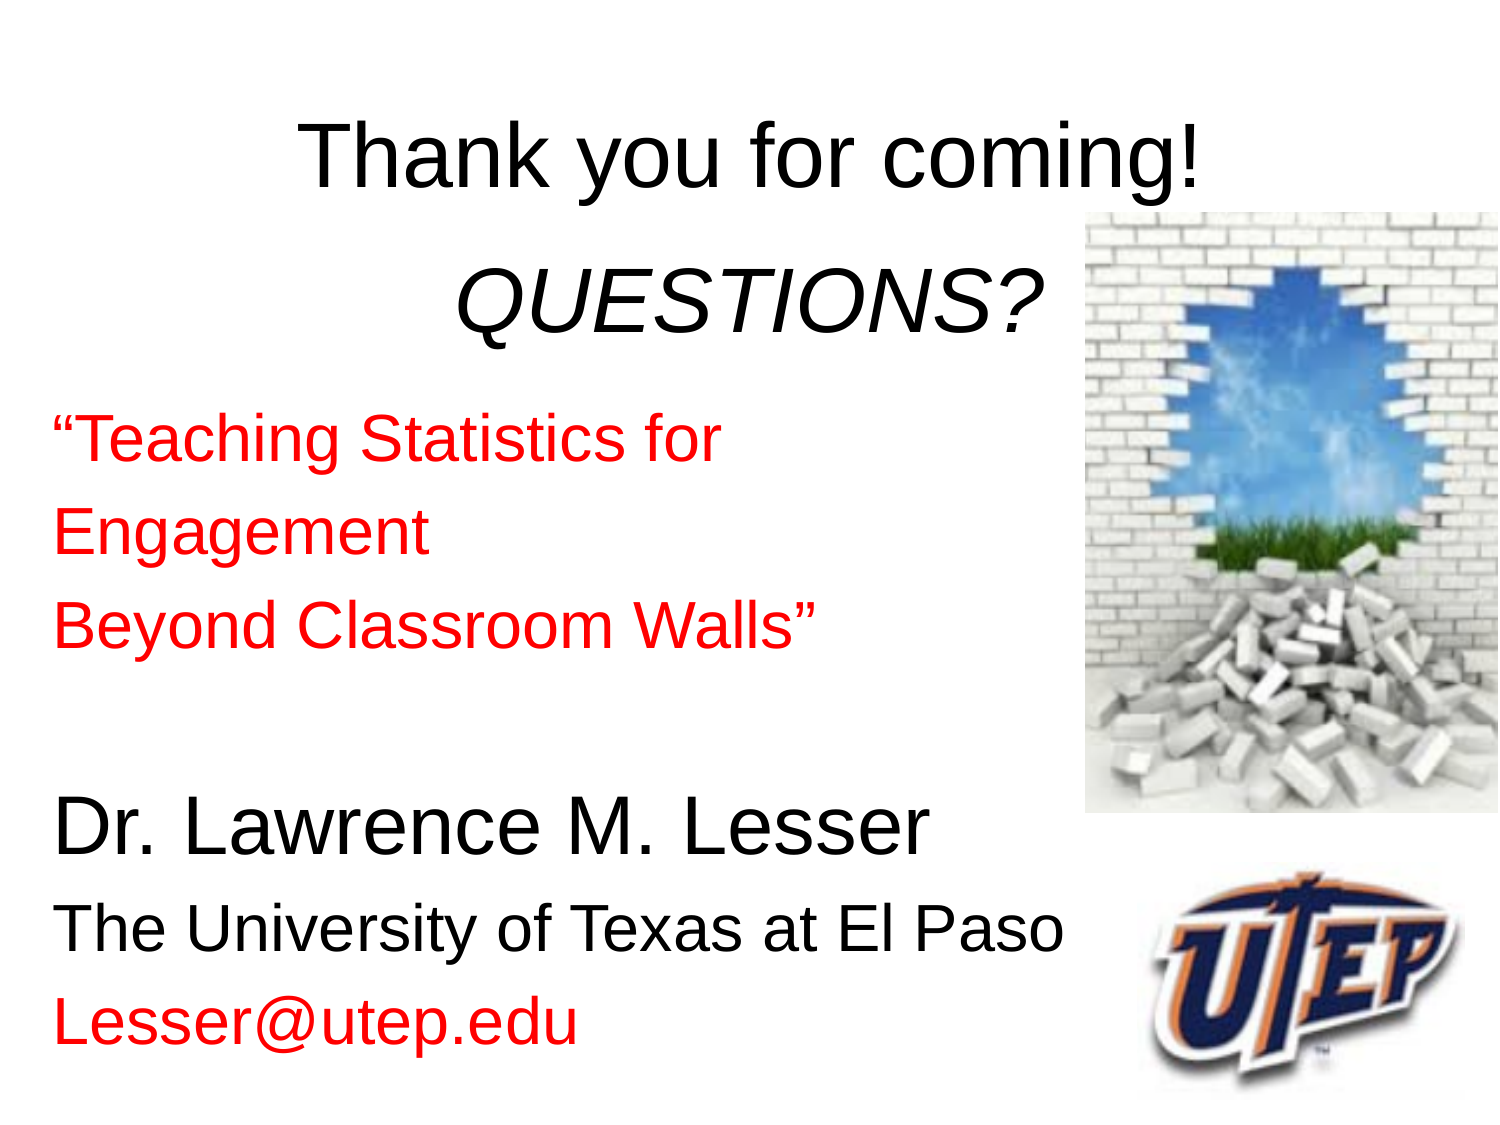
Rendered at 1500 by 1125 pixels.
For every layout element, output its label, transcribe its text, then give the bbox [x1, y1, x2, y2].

list “Teaching Statistics for Engagement Beyond Classroom Walls” Dr. Lawrence M. Lesser The University of Texas at El Paso Lesser@utep.edu [37, 387, 1413, 1013]
title Thank you for coming! QUESTIONS? [75, 37, 1425, 300]
picture [1137, 862, 1465, 1101]
picture [1085, 212, 1499, 813]
